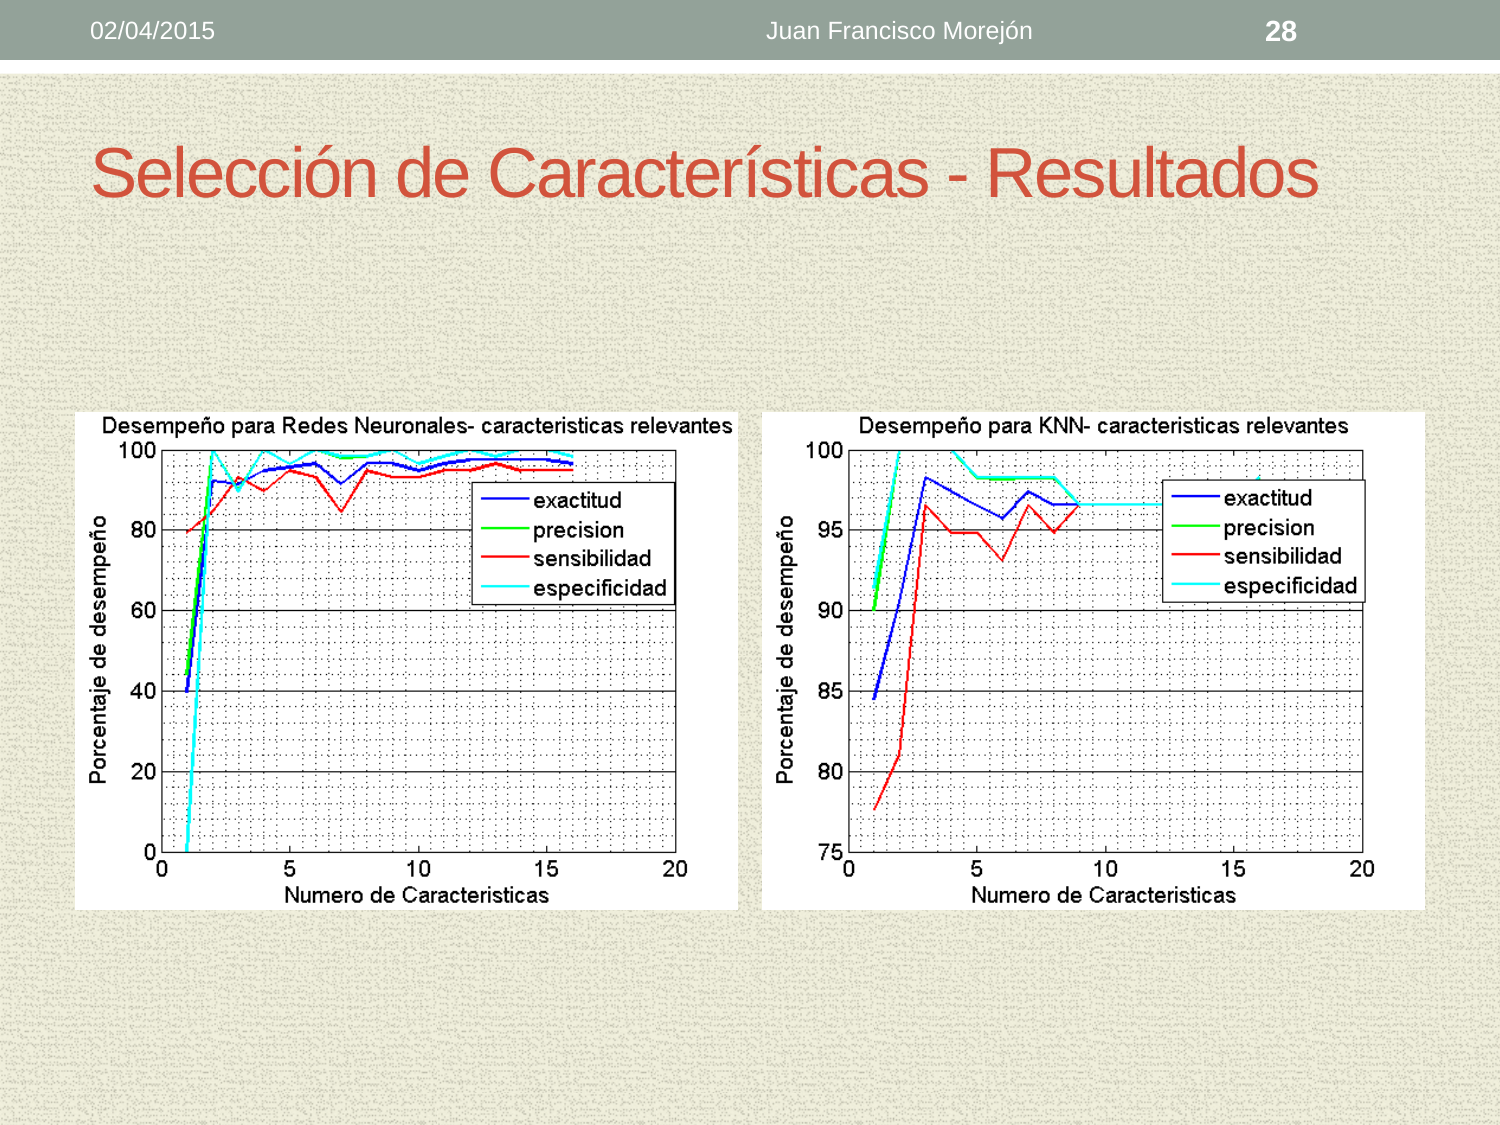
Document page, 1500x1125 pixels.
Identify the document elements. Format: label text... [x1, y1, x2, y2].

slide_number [75, 3, 550, 57]
slide_number 28 [1250, 3, 1425, 57]
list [74, 412, 738, 911]
footer Juan Francisco Morejón [562, 3, 1238, 57]
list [762, 412, 1426, 911]
title Selección de Características - Resultados [75, 87, 1425, 250]
